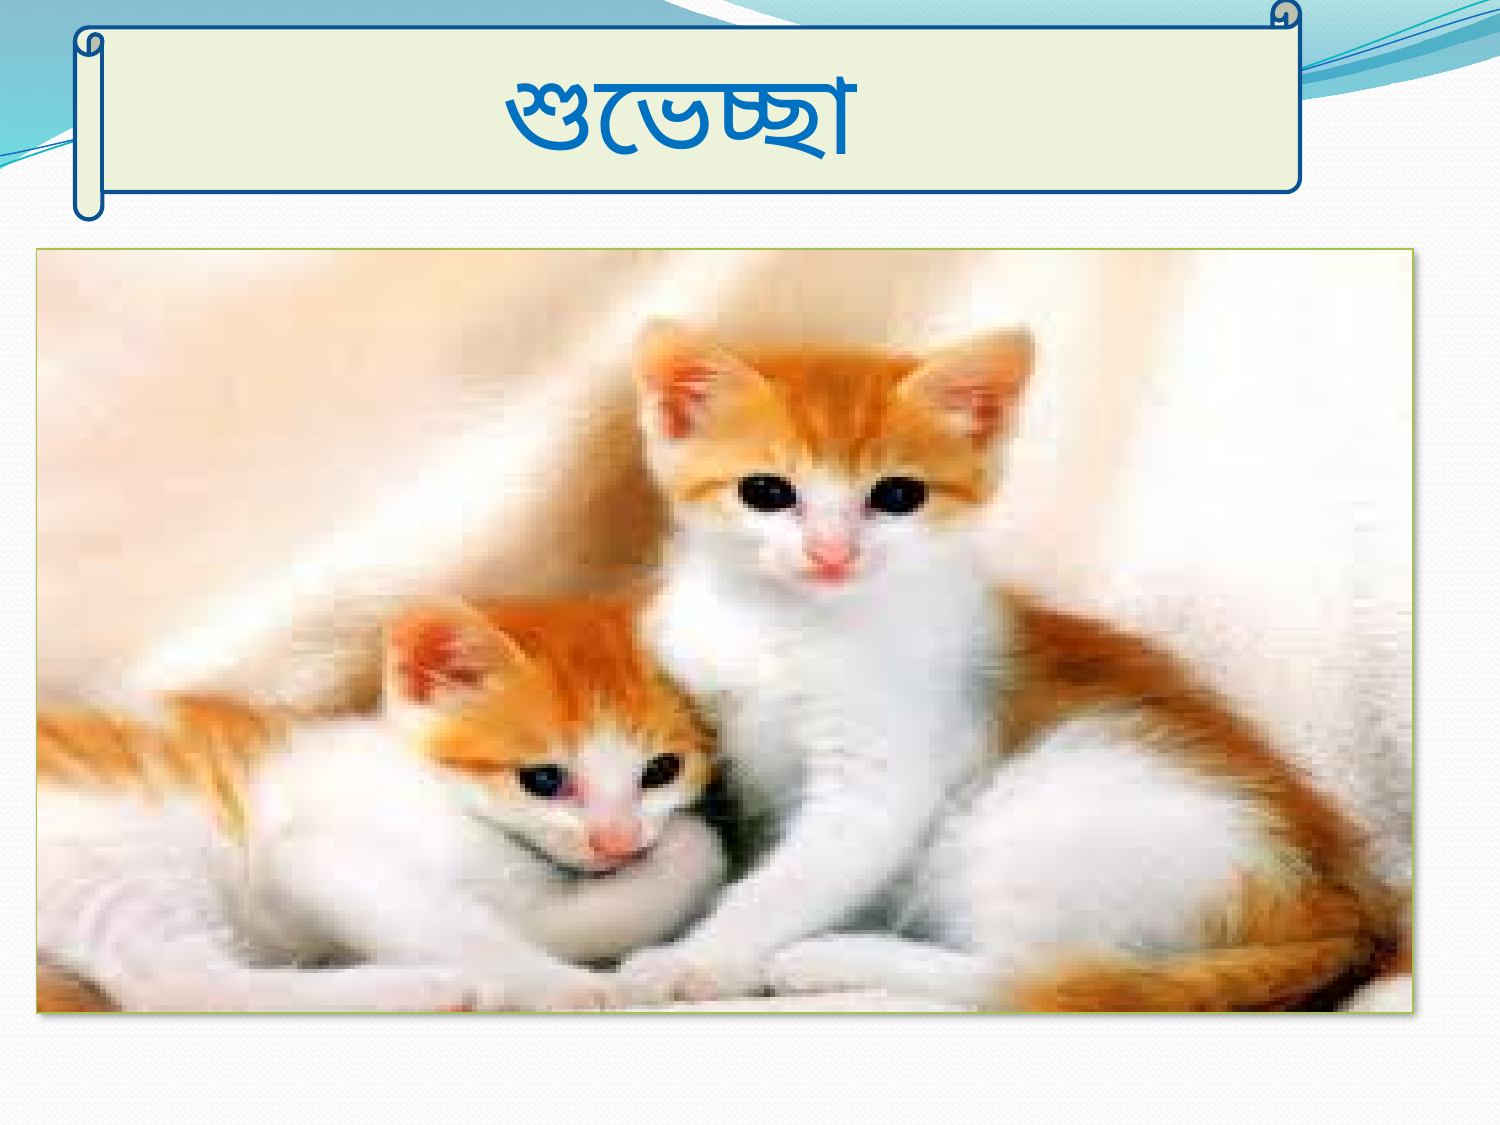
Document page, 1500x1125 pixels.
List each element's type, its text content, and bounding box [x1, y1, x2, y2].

text_box শুভেচ্ছা [72, 0, 1303, 222]
picture [37, 249, 1413, 1013]
